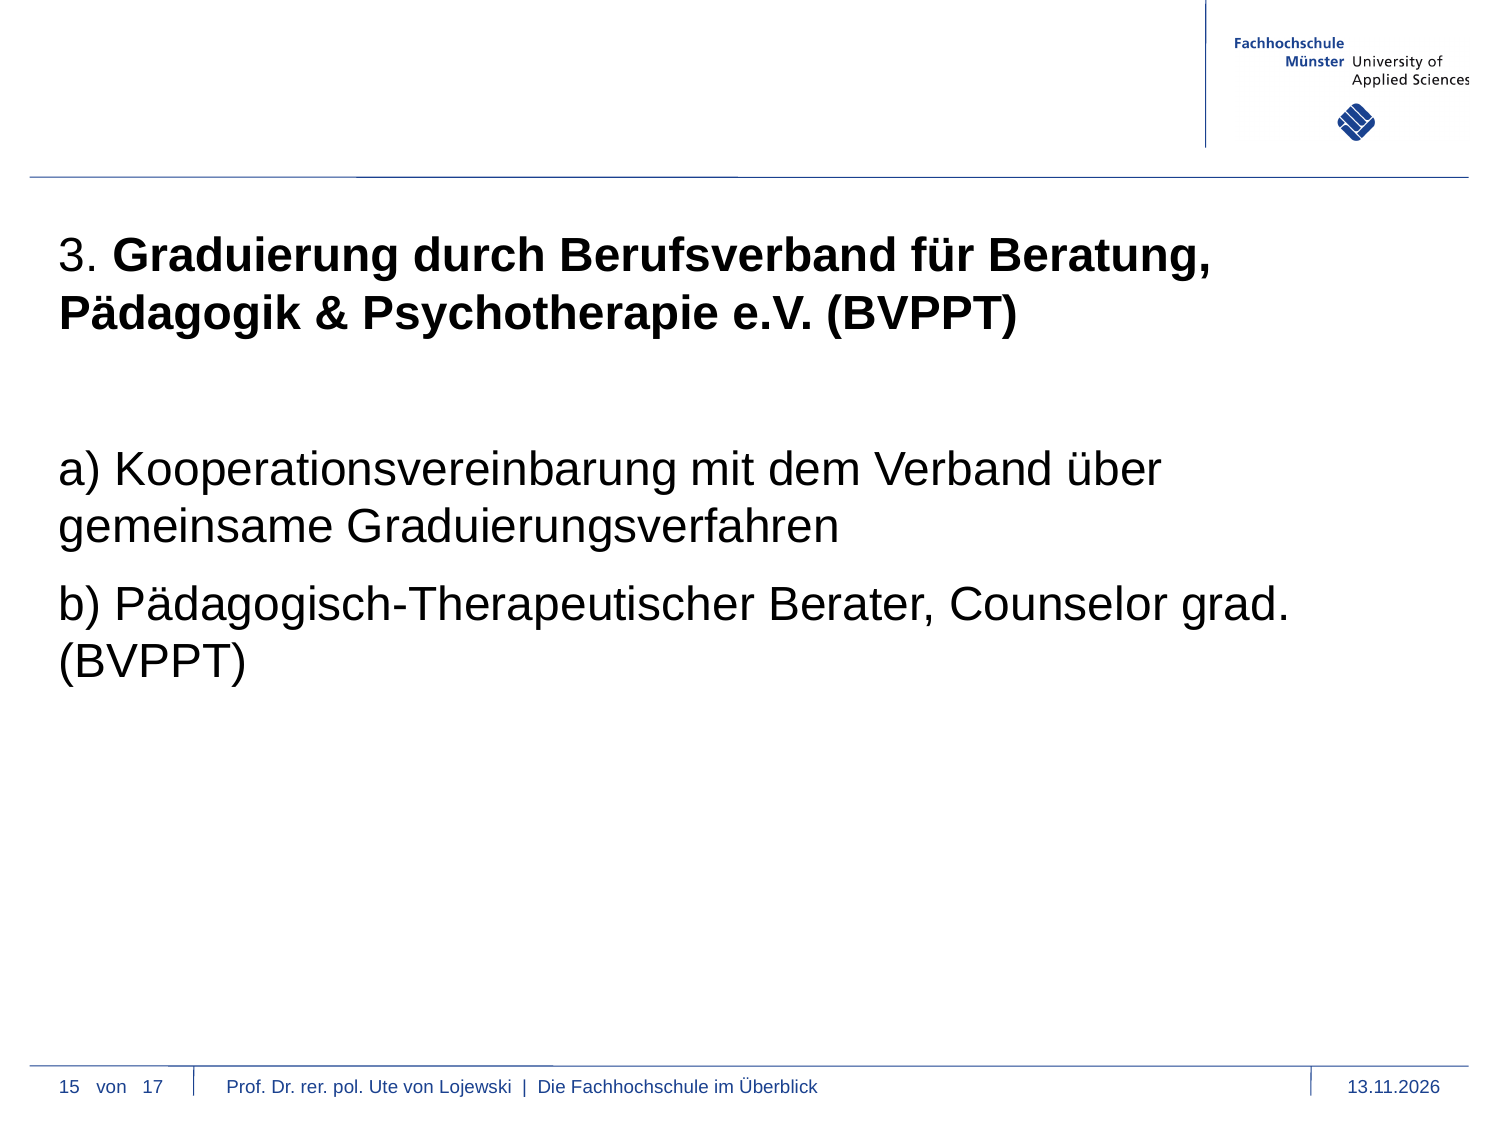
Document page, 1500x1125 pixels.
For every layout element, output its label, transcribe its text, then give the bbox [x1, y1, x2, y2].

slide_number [1337, 1074, 1441, 1111]
footer von 17 Prof. Dr. rer. pol. Ute von Lojewski | Die Fachhochschule im Überblick [96, 1074, 1278, 1111]
list 3. Graduierung durch Berufsverband für Beratung, Pädagogik & Psychotherapie e.V. (BVPPT) a) Kooperationsvereinbarung mit dem Verband über gemeinsame Graduierungsverfahren b) Pädagogisch-Therapeutischer Berater, Counselor grad. (BVPPT) [59, 216, 1441, 1005]
picture [1235, 37, 1470, 141]
slide_number 15 [59, 1074, 96, 1111]
